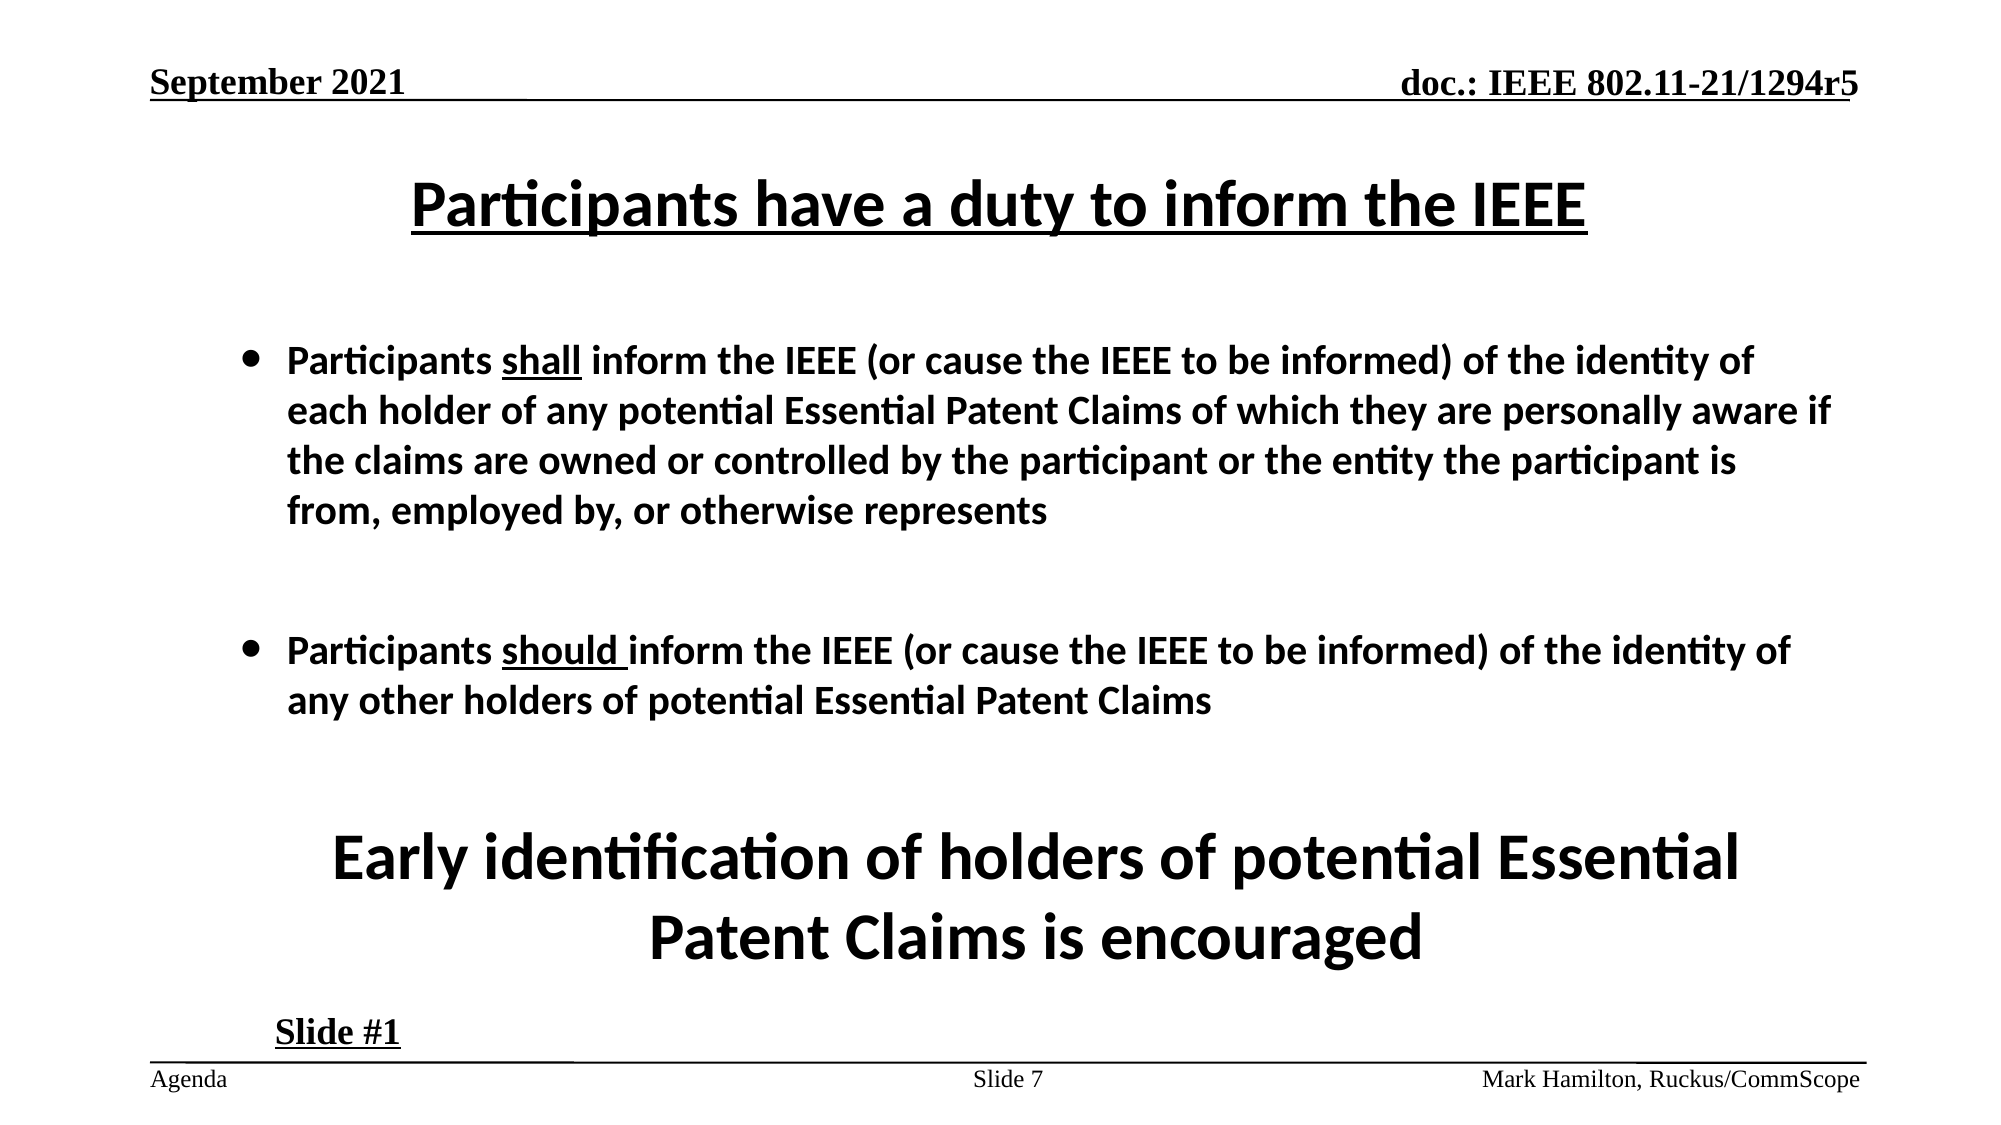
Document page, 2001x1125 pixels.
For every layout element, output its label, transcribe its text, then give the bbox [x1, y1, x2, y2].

title Participants have a duty to inform the IEEE [149, 112, 1850, 288]
list Participants shall inform the IEEE (or cause the IEEE to be informed) of the identity of each holder of any potential Essential Patent Claims of which they are personally aware if the claims are owned or controlled by the participant or the entity the participant is from, employed by, or otherwise represents Participants should inform the IEEE (or cause the IEEE to be informed) of the identity of any other holders of potential Essential Patent Claims Early identification of holders of potential Essential Patent Claims is encouraged [149, 324, 1850, 1000]
text_box Slide #1 [260, 999, 417, 1060]
slide_number Slide 7 [950, 1061, 1067, 1123]
